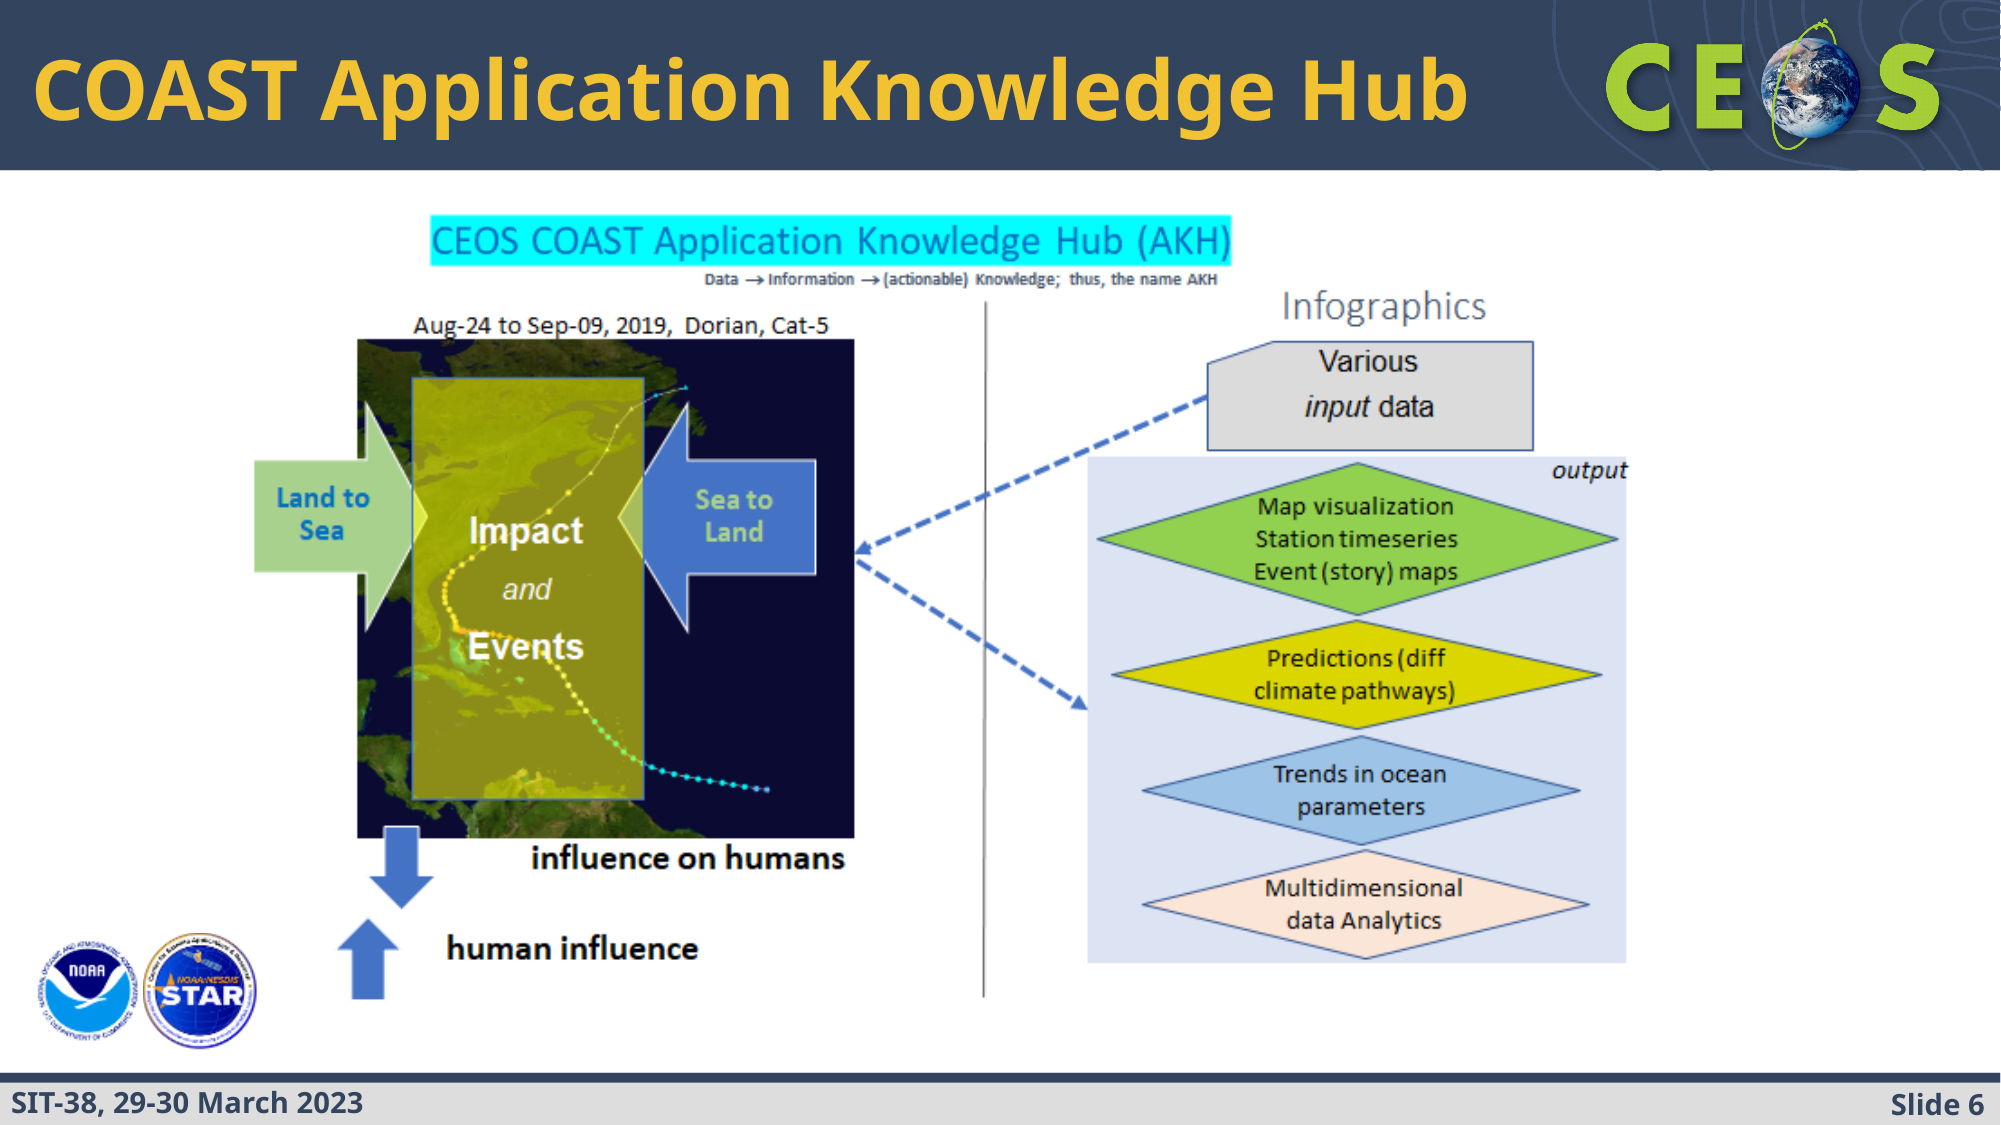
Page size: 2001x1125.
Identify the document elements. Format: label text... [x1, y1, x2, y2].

title COAST Application Knowledge Hub [16, 41, 1633, 170]
picture [1606, 18, 1939, 150]
picture [32, 202, 1688, 1051]
